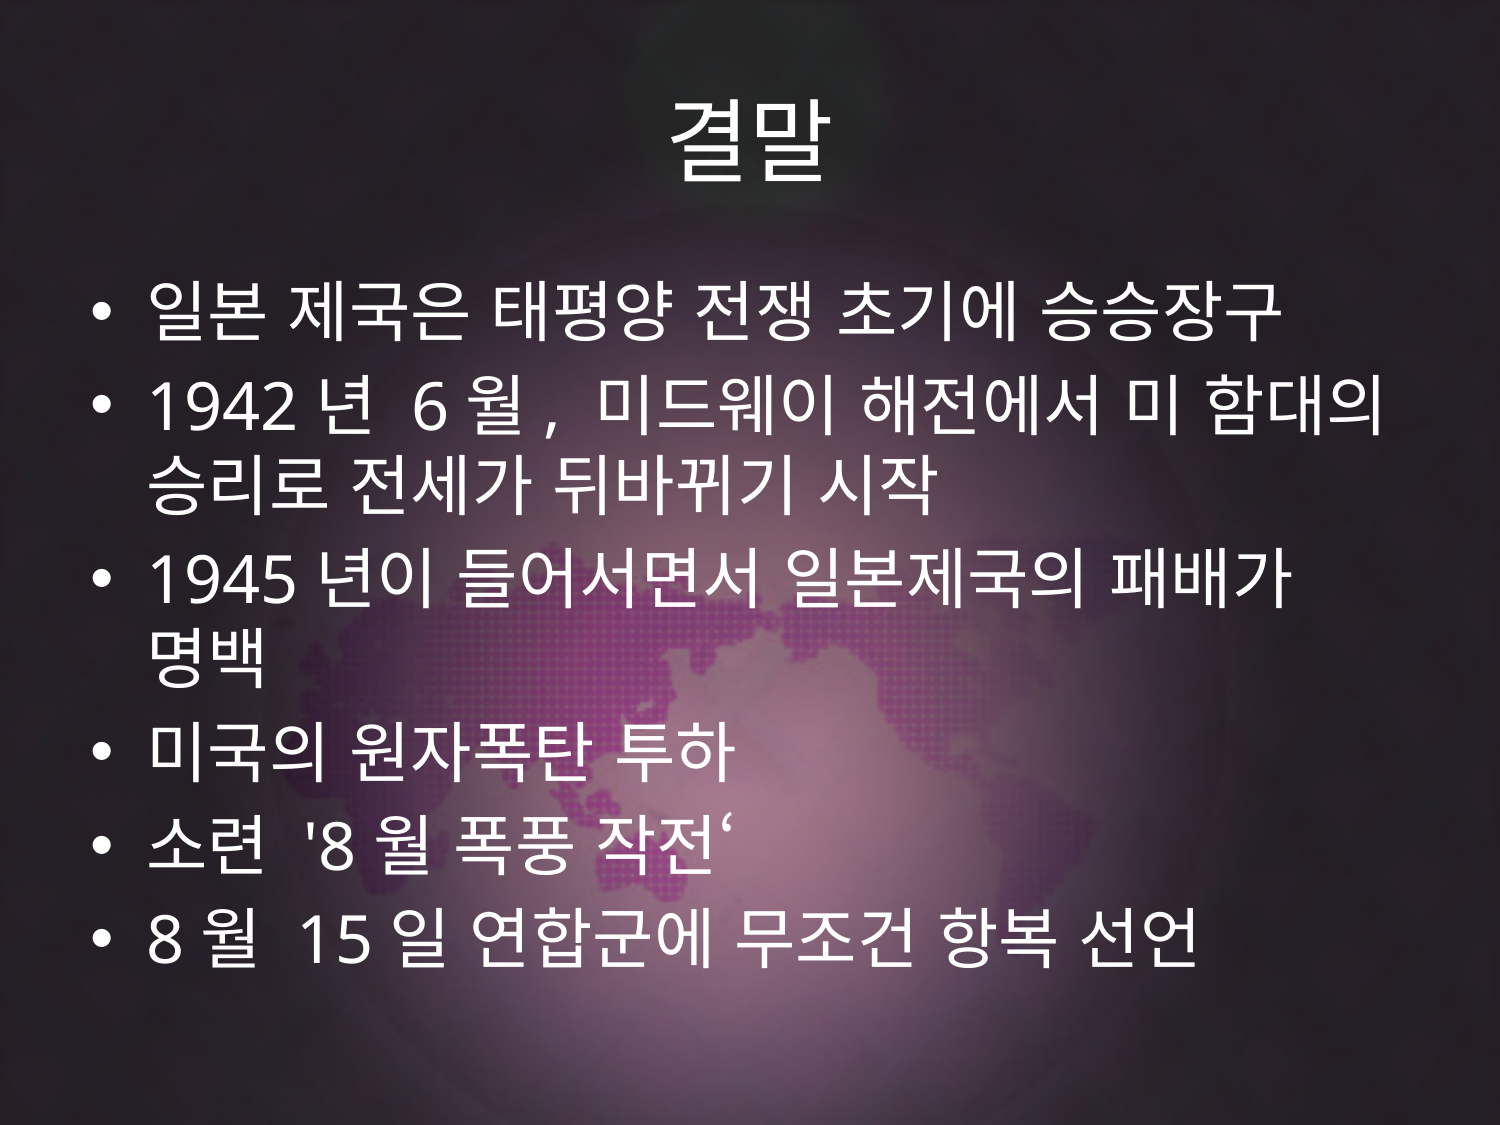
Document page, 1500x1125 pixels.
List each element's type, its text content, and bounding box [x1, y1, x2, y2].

picture [0, 0, 1500, 1125]
list 일본 제국은 태평양 전쟁 초기에 승승장구 1942년 6월, 미드웨이 해전에서 미 함대의 승리로 전세가 뒤바뀌기 시작 1945년이 들어서면서 일본제국의 패배가 명백 미국의 원자폭탄 투하 소련 '8월 폭풍 작전‘ 8월 15일 연합군에 무조건 항복 선언 [75, 262, 1425, 1005]
title 결말 [75, 45, 1425, 233]
